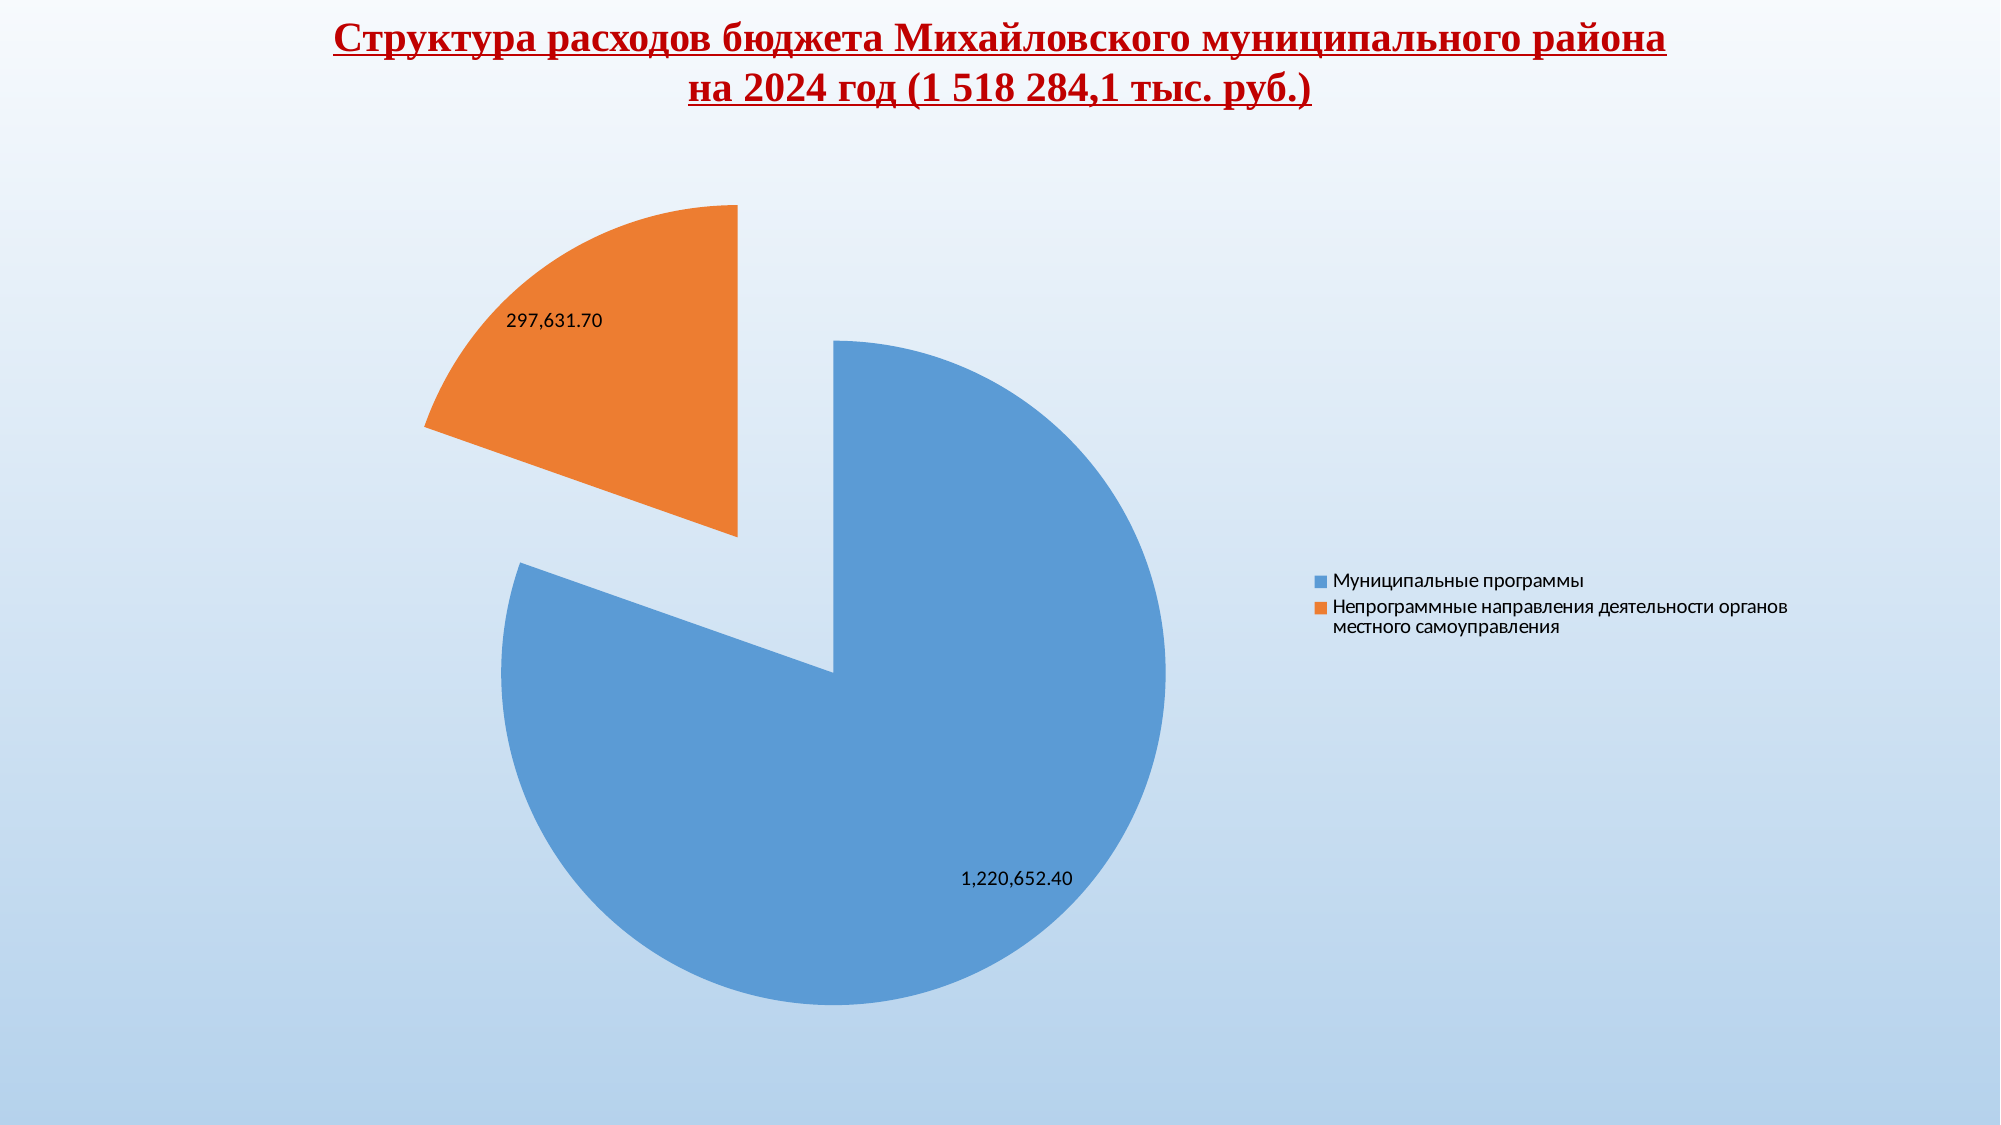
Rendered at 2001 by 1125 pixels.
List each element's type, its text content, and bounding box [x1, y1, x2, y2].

text_box Структура расходов бюджета Михайловского муниципального района на 2024 год (1 518 284,1 тыс. руб.) [0, 2, 2000, 118]
chart [263, 172, 1807, 1038]
